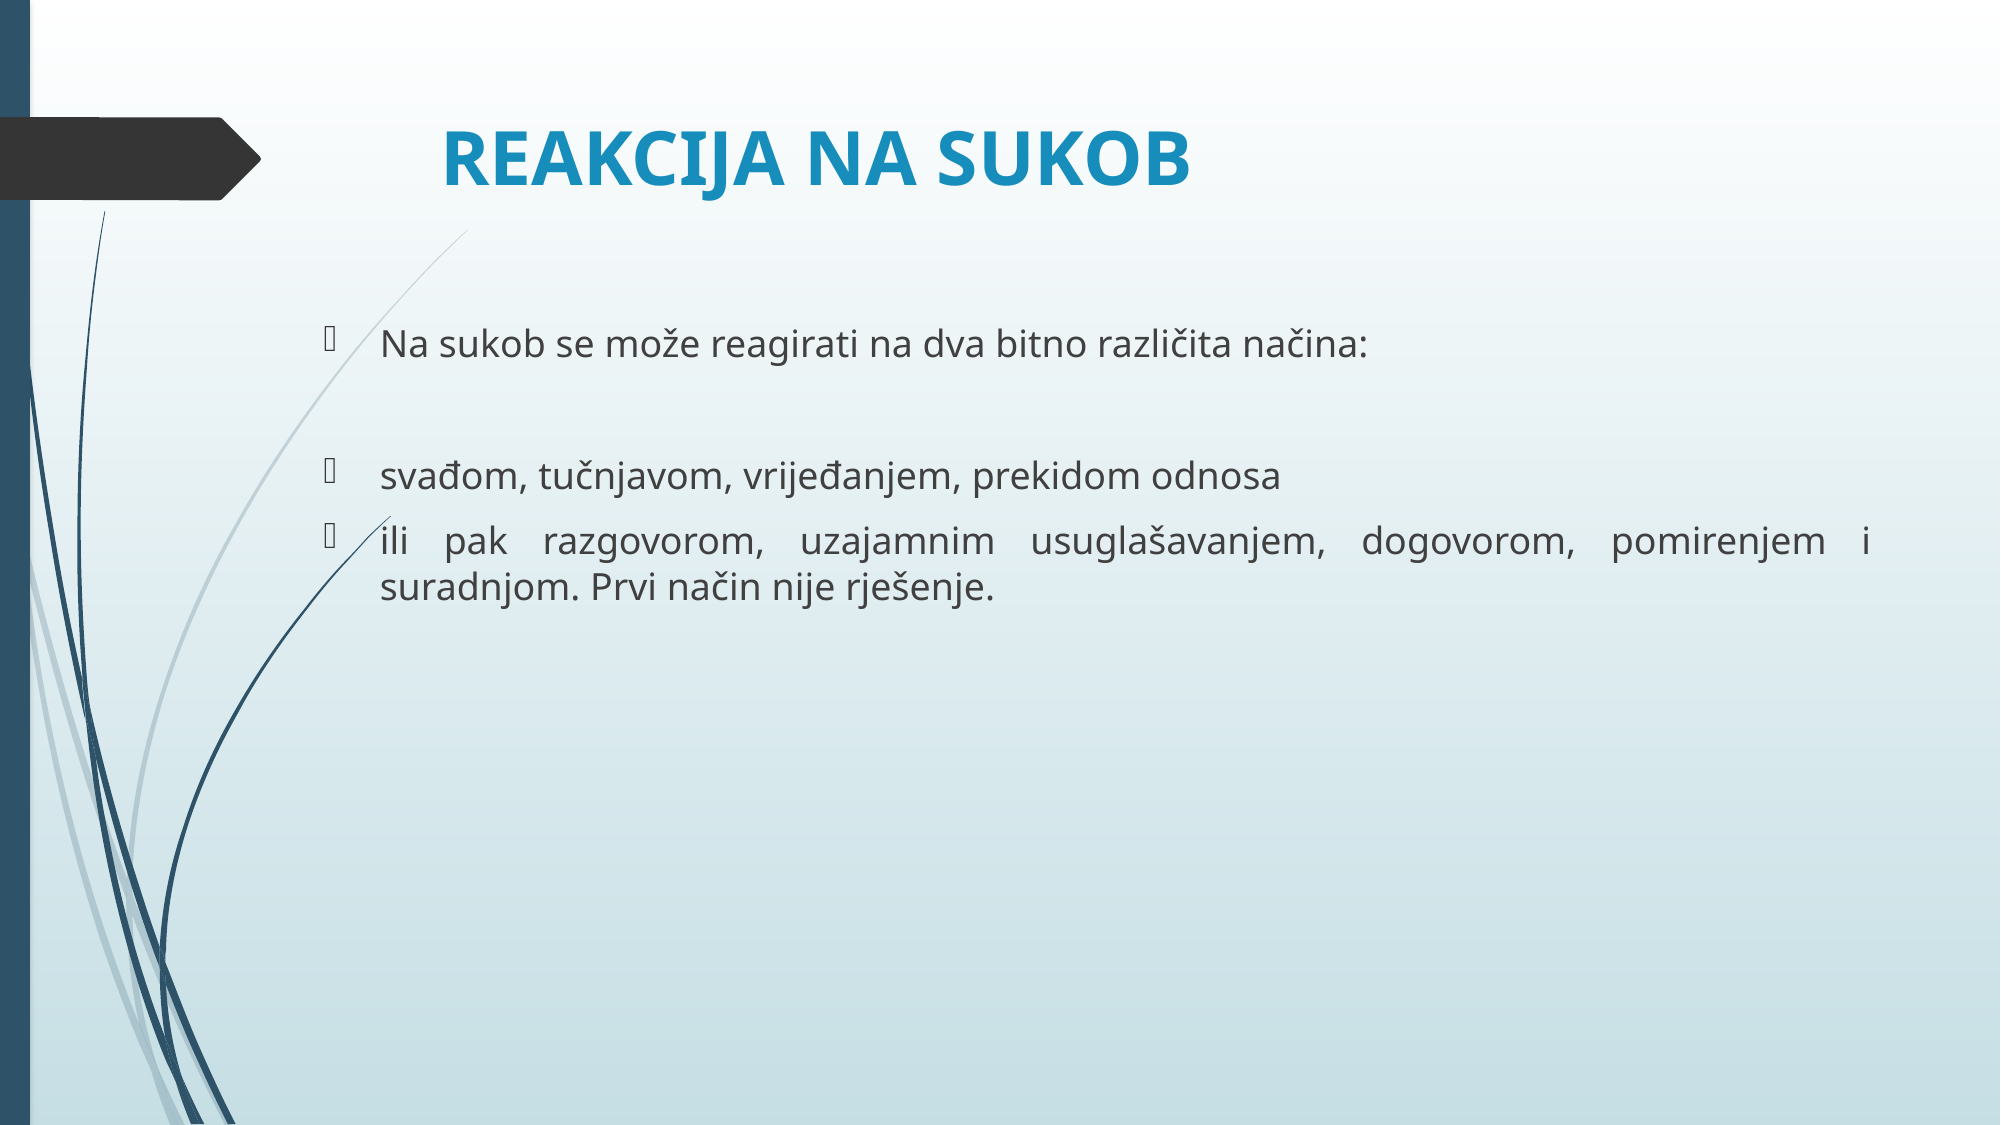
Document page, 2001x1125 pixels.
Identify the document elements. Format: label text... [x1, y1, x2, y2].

list Na sukob se može reagirati na dva bitno različita načina: svađom, tučnjavom, vrijeđanjem, prekidom odnosa ili pak razgovorom, uzajamnim usuglašavanjem, dogovorom, pomirenjem i suradnjom. Prvi način nije rješenje. [308, 312, 1888, 970]
title REAKCIJA NA SUKOB [425, 102, 1888, 312]
